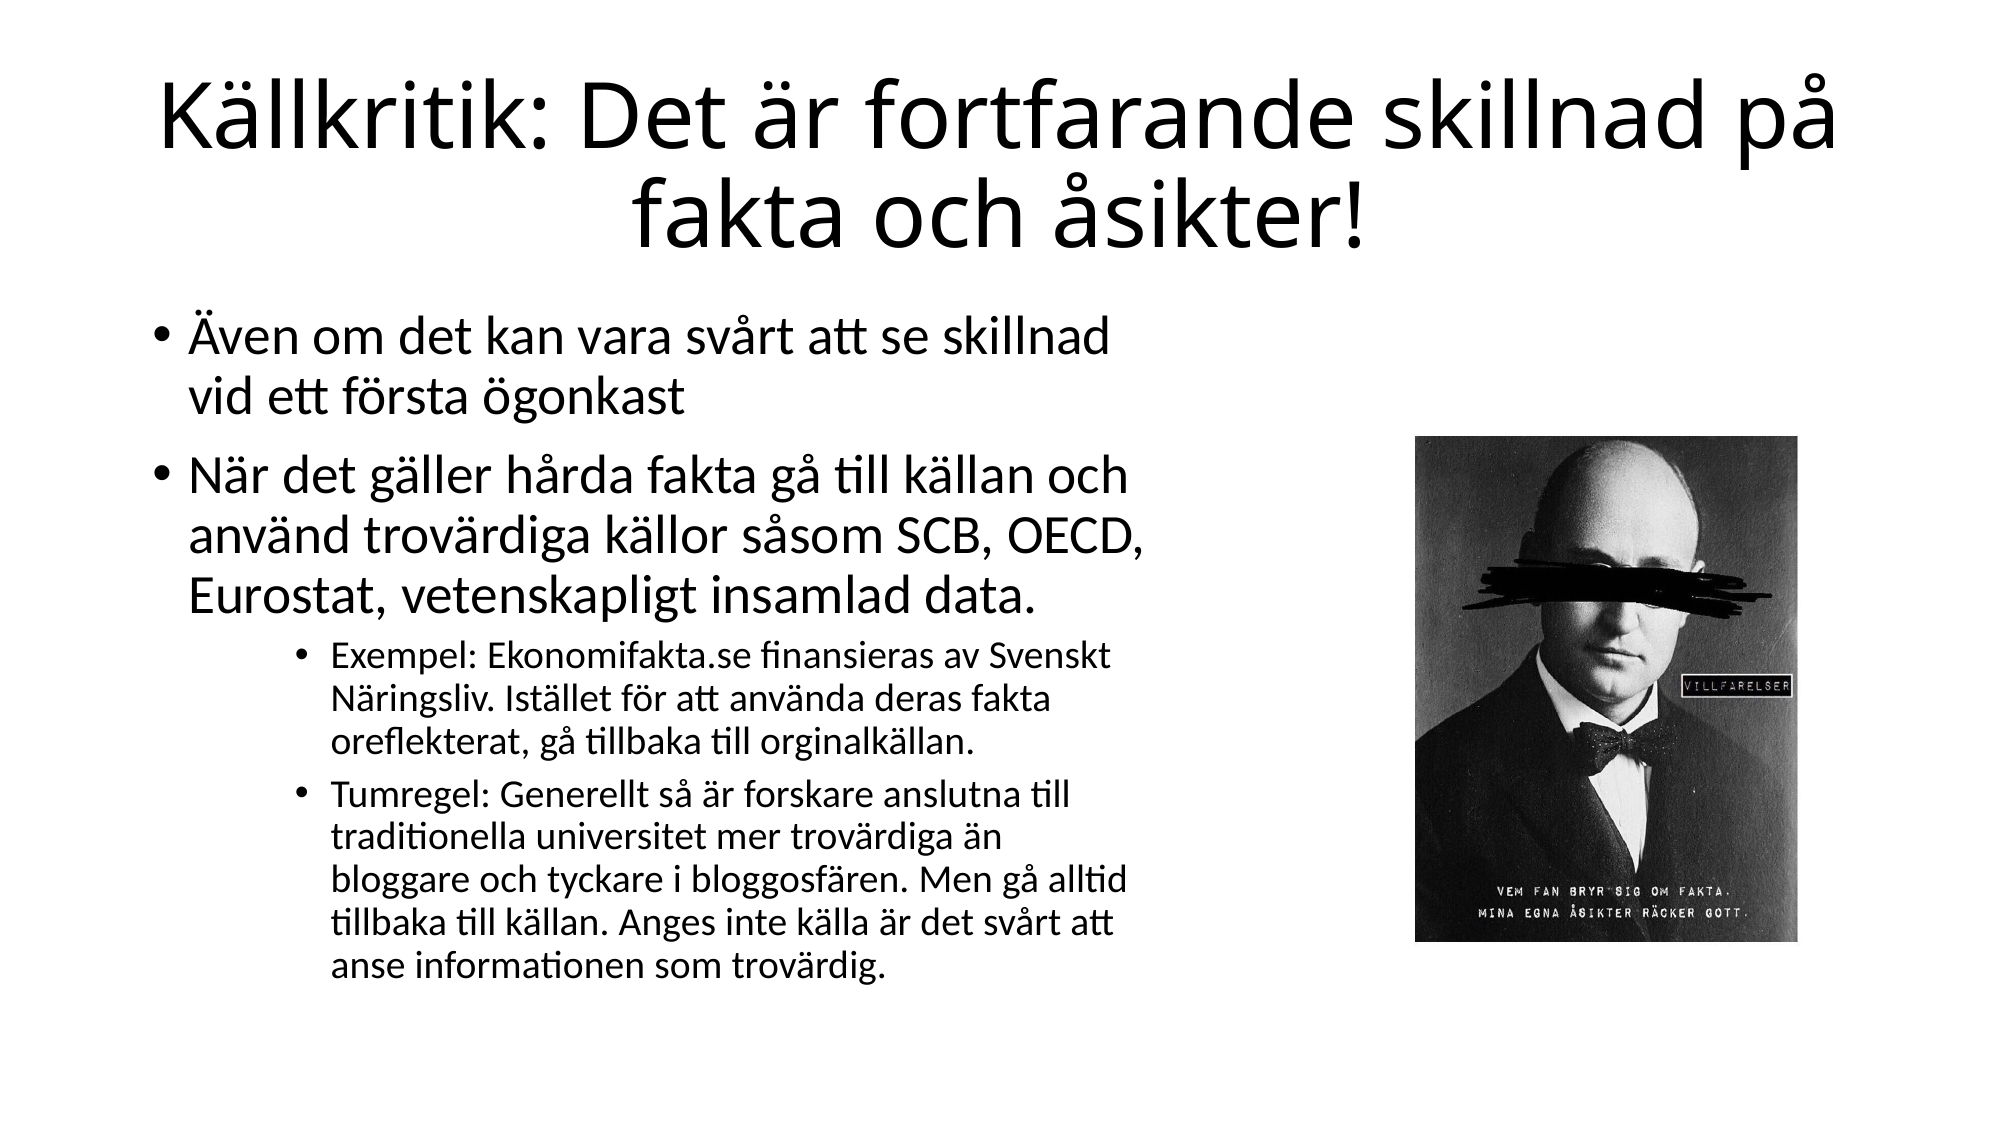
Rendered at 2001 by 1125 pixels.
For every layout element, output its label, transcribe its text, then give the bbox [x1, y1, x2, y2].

list Även om det kan vara svårt att se skillnad vid ett första ögonkast När det gäller hårda fakta gå till källan och använd trovärdiga källor såsom SCB, OECD, Eurostat, vetenskapligt insamlad data. Exempel: Ekonomifakta.se finansieras av Svenskt Näringsliv. Istället för att använda deras fakta oreflekterat, gå tillbaka till orginalkällan. Tumregel: Generellt så är forskare anslutna till traditionella universitet mer trovärdiga än bloggare och tyckare i bloggosfären. Men gå alltid tillbaka till källan. Anges inte källa är det svårt att anse informationen som trovärdig. [137, 299, 1163, 1014]
title Källkritik: Det är fortfarande skillnad på fakta och åsikter! [137, 59, 1863, 278]
picture [1366, 419, 1846, 958]
